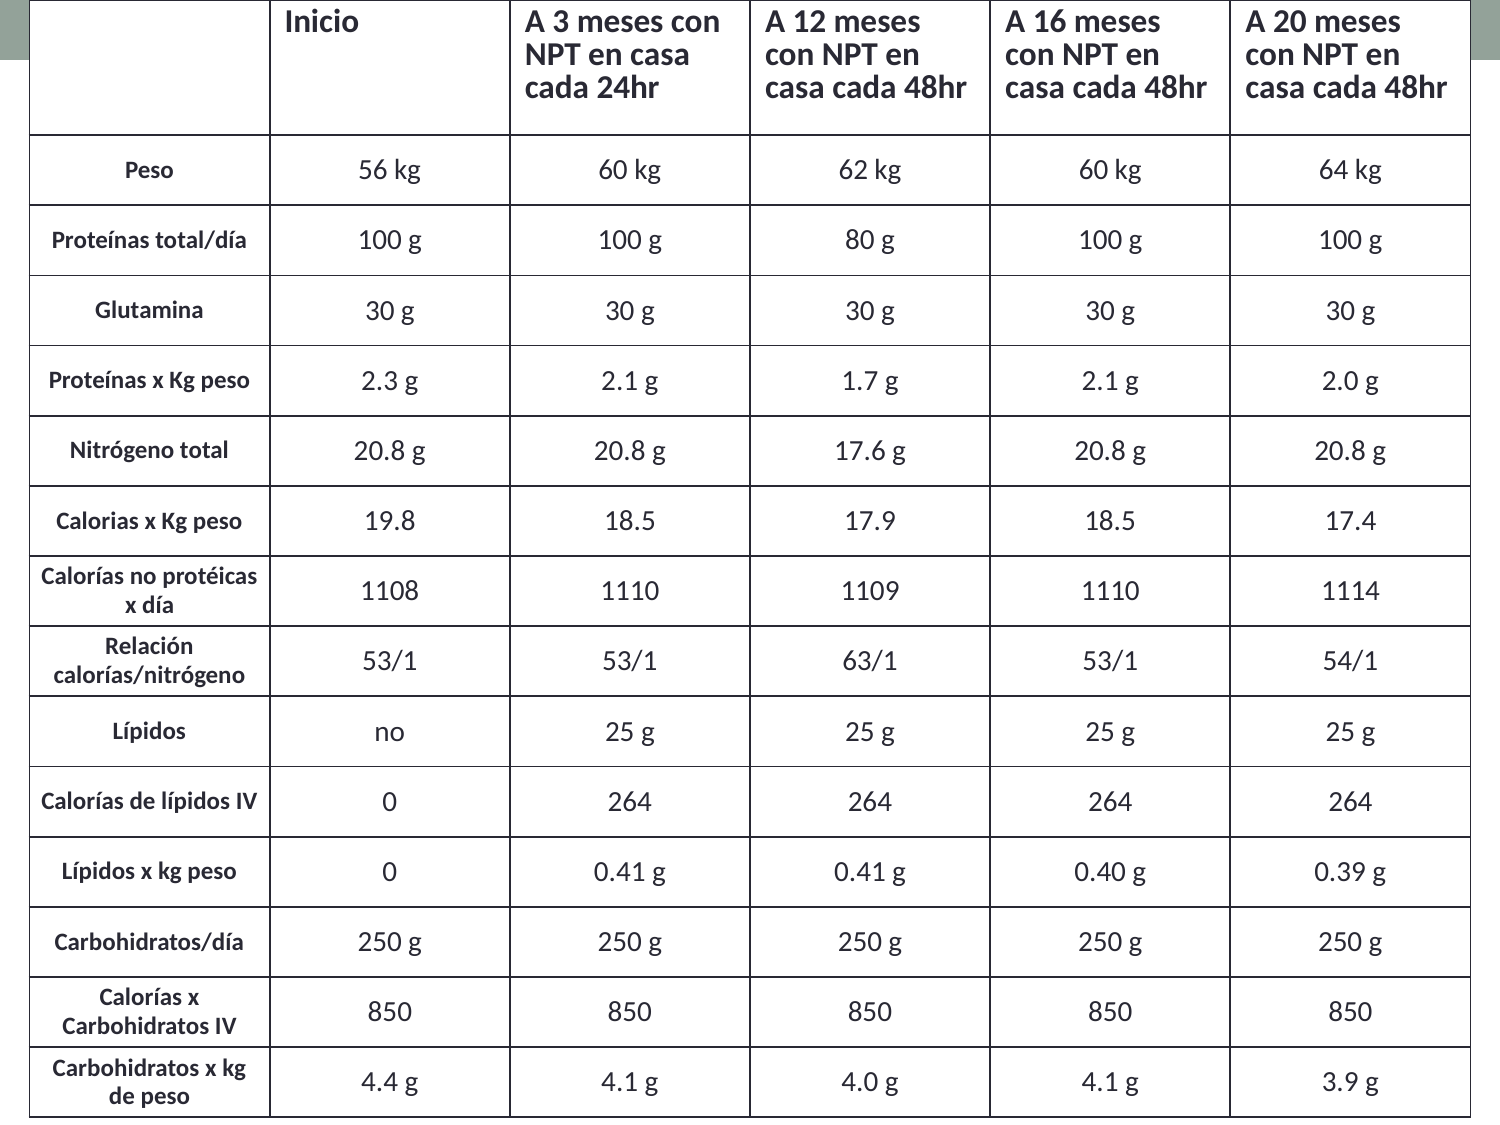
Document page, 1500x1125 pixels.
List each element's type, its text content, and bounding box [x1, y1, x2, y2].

table_cell 1.7 g [751, 346, 989, 415]
table_cell 100 g [511, 206, 749, 275]
table_cell Calorías de lípidos IV [30, 767, 269, 836]
table_cell 850 [1231, 978, 1470, 1046]
table_cell 2.1 g [991, 346, 1229, 415]
table_cell 0 [271, 838, 509, 906]
table_cell 0 [271, 767, 509, 836]
table_cell 20.8 g [511, 417, 749, 485]
table_cell 264 [1231, 767, 1470, 836]
table_header A 3 meses con NPT en casa cada 24hr [511, 1, 749, 134]
table_cell 60 kg [511, 136, 749, 204]
table_header Inicio [271, 1, 509, 134]
table_cell Calorías no protéicas x día [30, 557, 269, 625]
table_cell 64 kg [1231, 136, 1470, 204]
table_cell 100 g [991, 206, 1229, 275]
table_cell 4.4 g [271, 1048, 509, 1116]
table_header A 12 meses con NPT en casa cada 48hr [751, 1, 989, 134]
table_cell Carbohidratos/día [30, 908, 269, 976]
table_cell 20.8 g [1231, 417, 1470, 485]
table_cell 100 g [1231, 206, 1470, 275]
table_cell 25 g [1231, 697, 1470, 766]
table_cell 1108 [271, 557, 509, 625]
table_cell 18.5 [511, 487, 749, 555]
table_cell 250 g [751, 908, 989, 976]
table_cell Calorias x Kg peso [30, 487, 269, 555]
table_cell 56 kg [271, 136, 509, 204]
table_cell Lípidos [30, 697, 269, 766]
table_cell 53/1 [511, 627, 749, 695]
table_cell 54/1 [1231, 627, 1470, 695]
table_cell Nitrógeno total [30, 417, 269, 485]
table_cell 17.9 [751, 487, 989, 555]
table_cell 30 g [271, 276, 509, 345]
table_cell no [271, 697, 509, 766]
table_cell 850 [751, 978, 989, 1046]
table_cell 4.1 g [991, 1048, 1229, 1116]
table_cell 850 [511, 978, 749, 1046]
table_cell 0.40 g [991, 838, 1229, 906]
table_cell Relación calorías/nitrógeno [30, 627, 269, 695]
table_cell 100 g [271, 206, 509, 275]
table_cell 19.8 [271, 487, 509, 555]
table_cell Carbohidratos x kg de peso [30, 1048, 269, 1116]
table_cell 30 g [1231, 276, 1470, 345]
table_cell 250 g [1231, 908, 1470, 976]
table_cell 1110 [511, 557, 749, 625]
table_cell 25 g [991, 697, 1229, 766]
table_header A 20 meses con NPT en casa cada 48hr [1231, 1, 1470, 134]
table_cell 250 g [511, 908, 749, 976]
table_cell 53/1 [271, 627, 509, 695]
table_cell 20.8 g [271, 417, 509, 485]
table_cell 20.8 g [991, 417, 1229, 485]
table_cell 53/1 [991, 627, 1229, 695]
table_cell 30 g [991, 276, 1229, 345]
table_cell Proteínas x Kg peso [30, 346, 269, 415]
table_cell 17.6 g [751, 417, 989, 485]
table_cell 2.0 g [1231, 346, 1470, 415]
table_header [30, 1, 269, 134]
table_cell 850 [991, 978, 1229, 1046]
table_cell 264 [511, 767, 749, 836]
table_cell 63/1 [751, 627, 989, 695]
table_cell 264 [991, 767, 1229, 836]
table_cell 25 g [751, 697, 989, 766]
table_cell 30 g [751, 276, 989, 345]
table_cell Lípidos x kg peso [30, 838, 269, 906]
table_cell 264 [751, 767, 989, 836]
table_cell 0.41 g [751, 838, 989, 906]
table_cell 0.39 g [1231, 838, 1470, 906]
table_cell 1114 [1231, 557, 1470, 625]
table_cell Proteínas total/día [30, 206, 269, 275]
table_cell 62 kg [751, 136, 989, 204]
table_cell 250 g [271, 908, 509, 976]
table_cell 2.3 g [271, 346, 509, 415]
table_cell 2.1 g [511, 346, 749, 415]
table_cell Peso [30, 136, 269, 204]
table_cell Glutamina [30, 276, 269, 345]
table_cell 25 g [511, 697, 749, 766]
table_header A 16 meses con NPT en casa cada 48hr [991, 1, 1229, 134]
table_cell 0.41 g [511, 838, 749, 906]
table_cell 17.4 [1231, 487, 1470, 555]
table_cell 80 g [751, 206, 989, 275]
table_cell 1109 [751, 557, 989, 625]
table_cell 60 kg [991, 136, 1229, 204]
table_cell 30 g [511, 276, 749, 345]
table_cell 3.9 g [1231, 1048, 1470, 1116]
table_cell 250 g [991, 908, 1229, 976]
table_cell 18.5 [991, 487, 1229, 555]
table_cell 4.0 g [751, 1048, 989, 1116]
table_cell 1110 [991, 557, 1229, 625]
table_cell 850 [271, 978, 509, 1046]
table_cell Calorías x Carbohidratos IV [30, 978, 269, 1046]
table_cell 4.1 g [511, 1048, 749, 1116]
